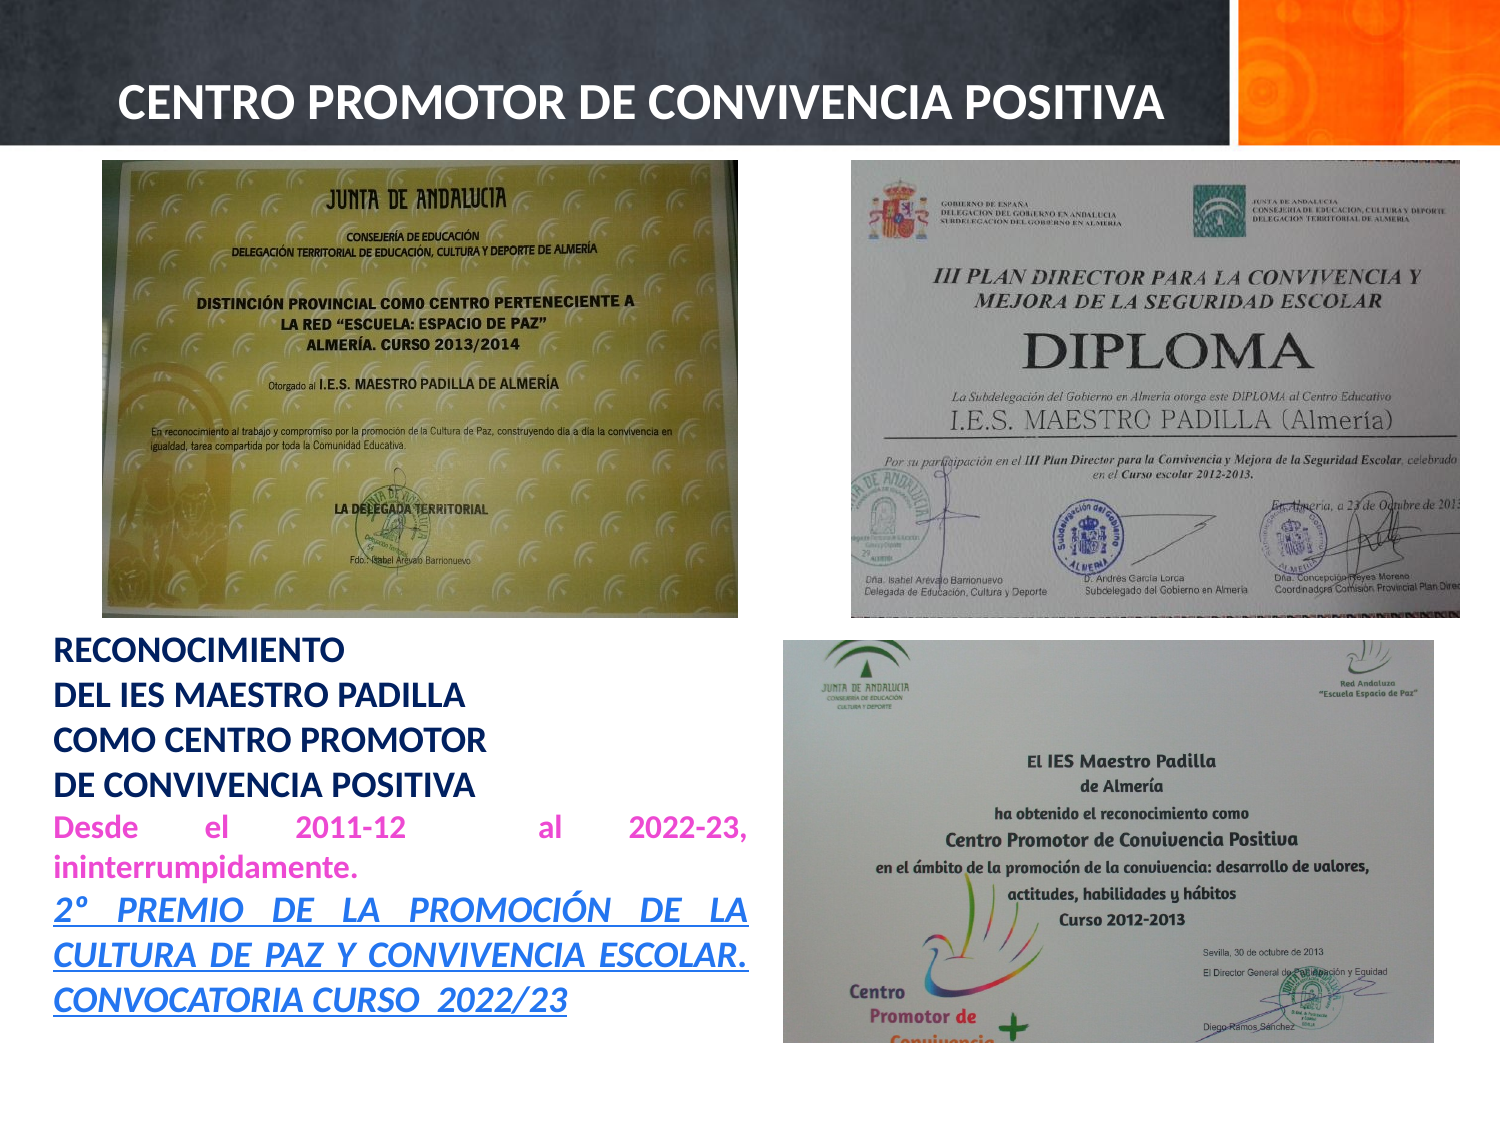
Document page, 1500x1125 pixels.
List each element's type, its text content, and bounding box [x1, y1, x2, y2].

picture [0, 0, 1500, 1125]
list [850, 160, 1460, 618]
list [102, 160, 738, 618]
title CENTRO PROMOTOR DE CONVIVENCIA POSITIVA [62, 0, 1222, 138]
text_box RECONOCIMIENTO DEL IES MAESTRO PADILLA COMO CENTRO PROMOTOR DE CONVIVENCIA POSITIVA Desde el 2011-12 al 2022-23, ininterrumpidamente. 2º PREMIO DE LA PROMOCIÓN DE LA CULTURA DE PAZ Y CONVIVENCIA ESCOLAR. CONVOCATORIA CURSO 2022/23 [38, 617, 764, 1028]
